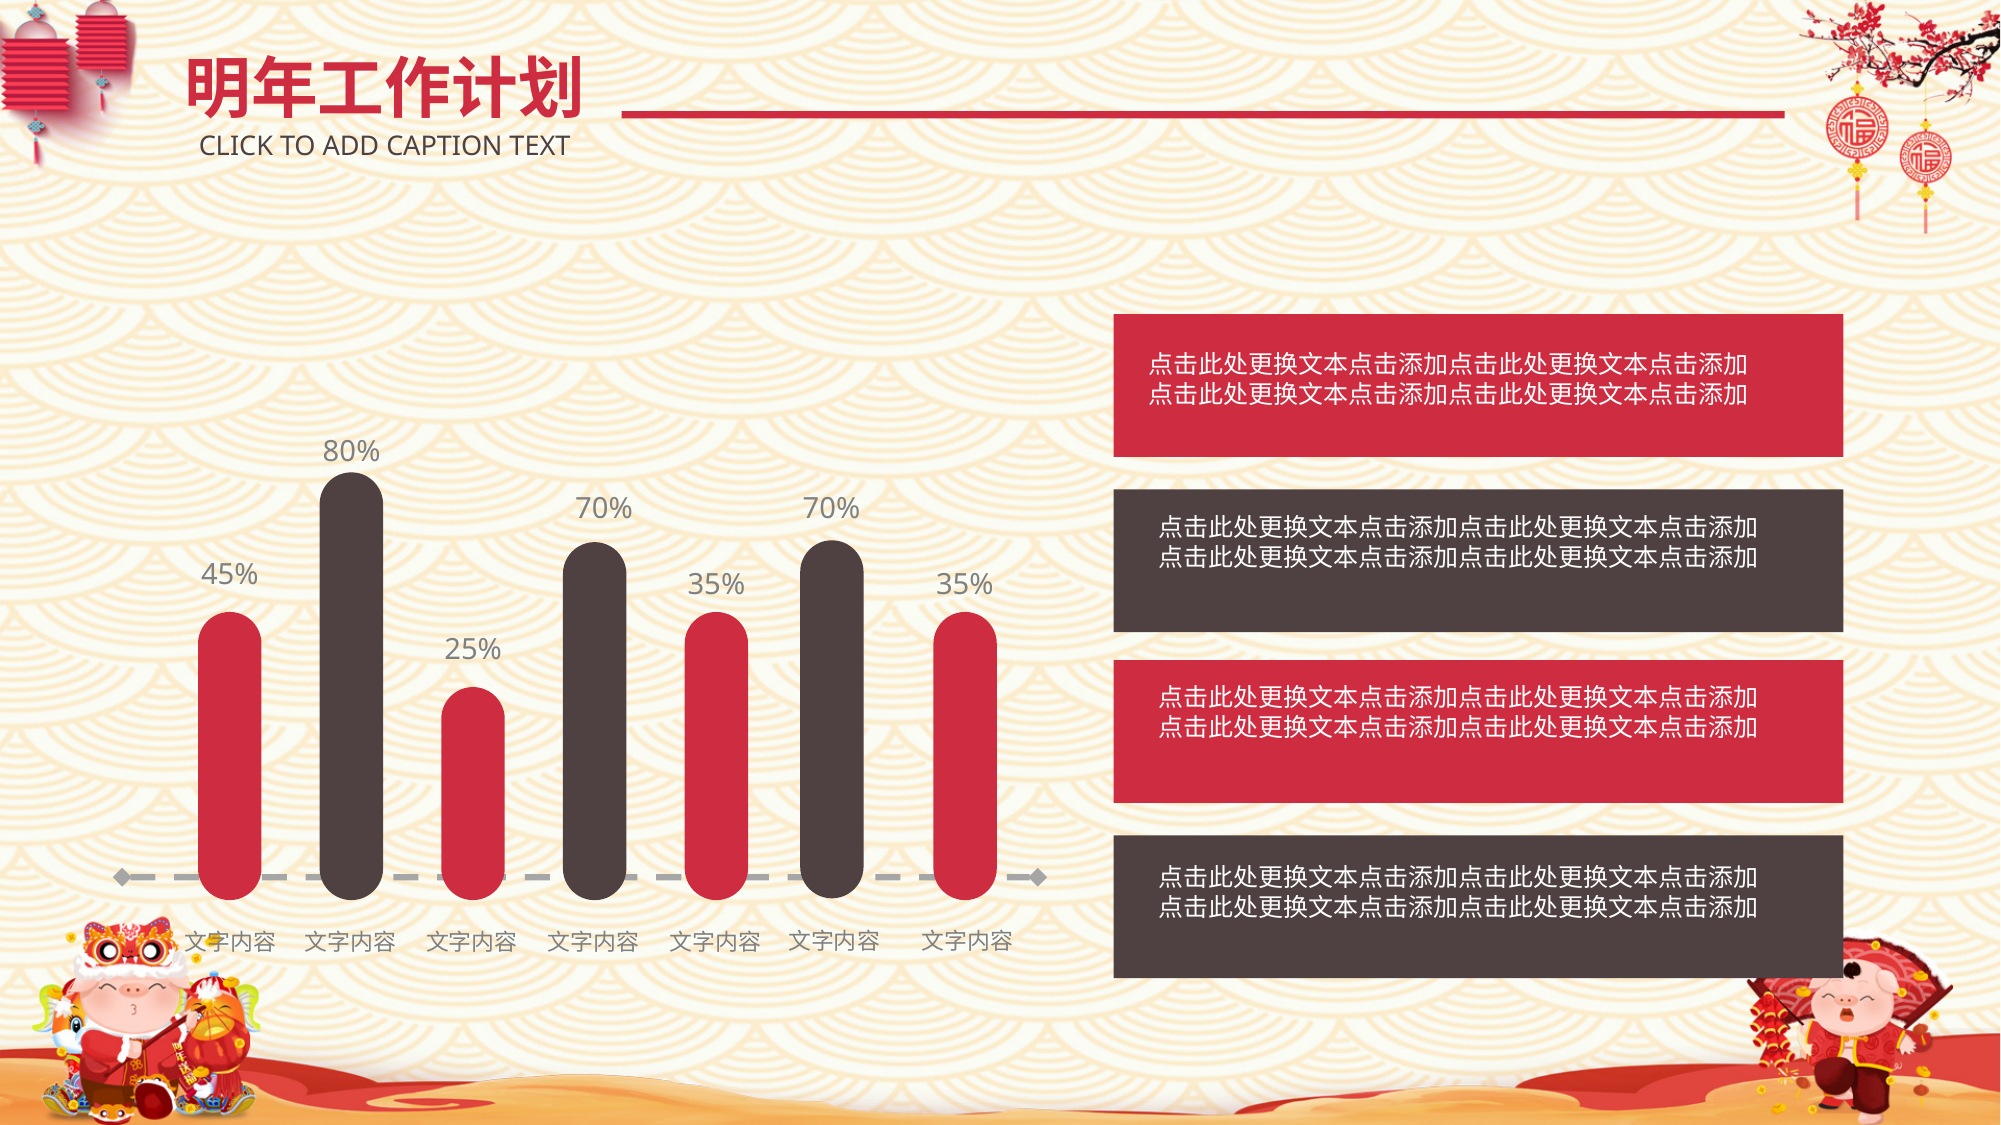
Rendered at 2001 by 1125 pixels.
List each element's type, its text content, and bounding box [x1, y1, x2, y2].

text_box 文字内容 [646, 923, 785, 954]
text_box [441, 687, 505, 901]
text_box [198, 611, 262, 901]
text_box [1030, 871, 1044, 884]
text_box [116, 870, 134, 884]
text_box [319, 472, 384, 901]
text_box 70% [567, 477, 641, 531]
text_box [800, 540, 864, 899]
text_box 文字内容 [161, 923, 300, 954]
text_box 70% [794, 476, 869, 530]
text_box 文字内容 [524, 923, 646, 954]
text_box 25% [436, 618, 510, 672]
text_box 文字内容 [403, 923, 524, 954]
text_box [933, 611, 997, 901]
text_box [562, 542, 627, 901]
text_box 文字内容 [765, 923, 898, 953]
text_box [117, 44, 1785, 162]
text_box 45% [193, 542, 267, 596]
text_box 35% [928, 552, 1002, 606]
text_box 文字内容 [300, 923, 403, 954]
text_box [684, 611, 749, 901]
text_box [1113, 314, 1844, 979]
text_box 80% [314, 420, 389, 474]
text_box 文字内容 [898, 923, 1036, 953]
text_box 35% [679, 552, 754, 606]
picture [0, 0, 2001, 1125]
